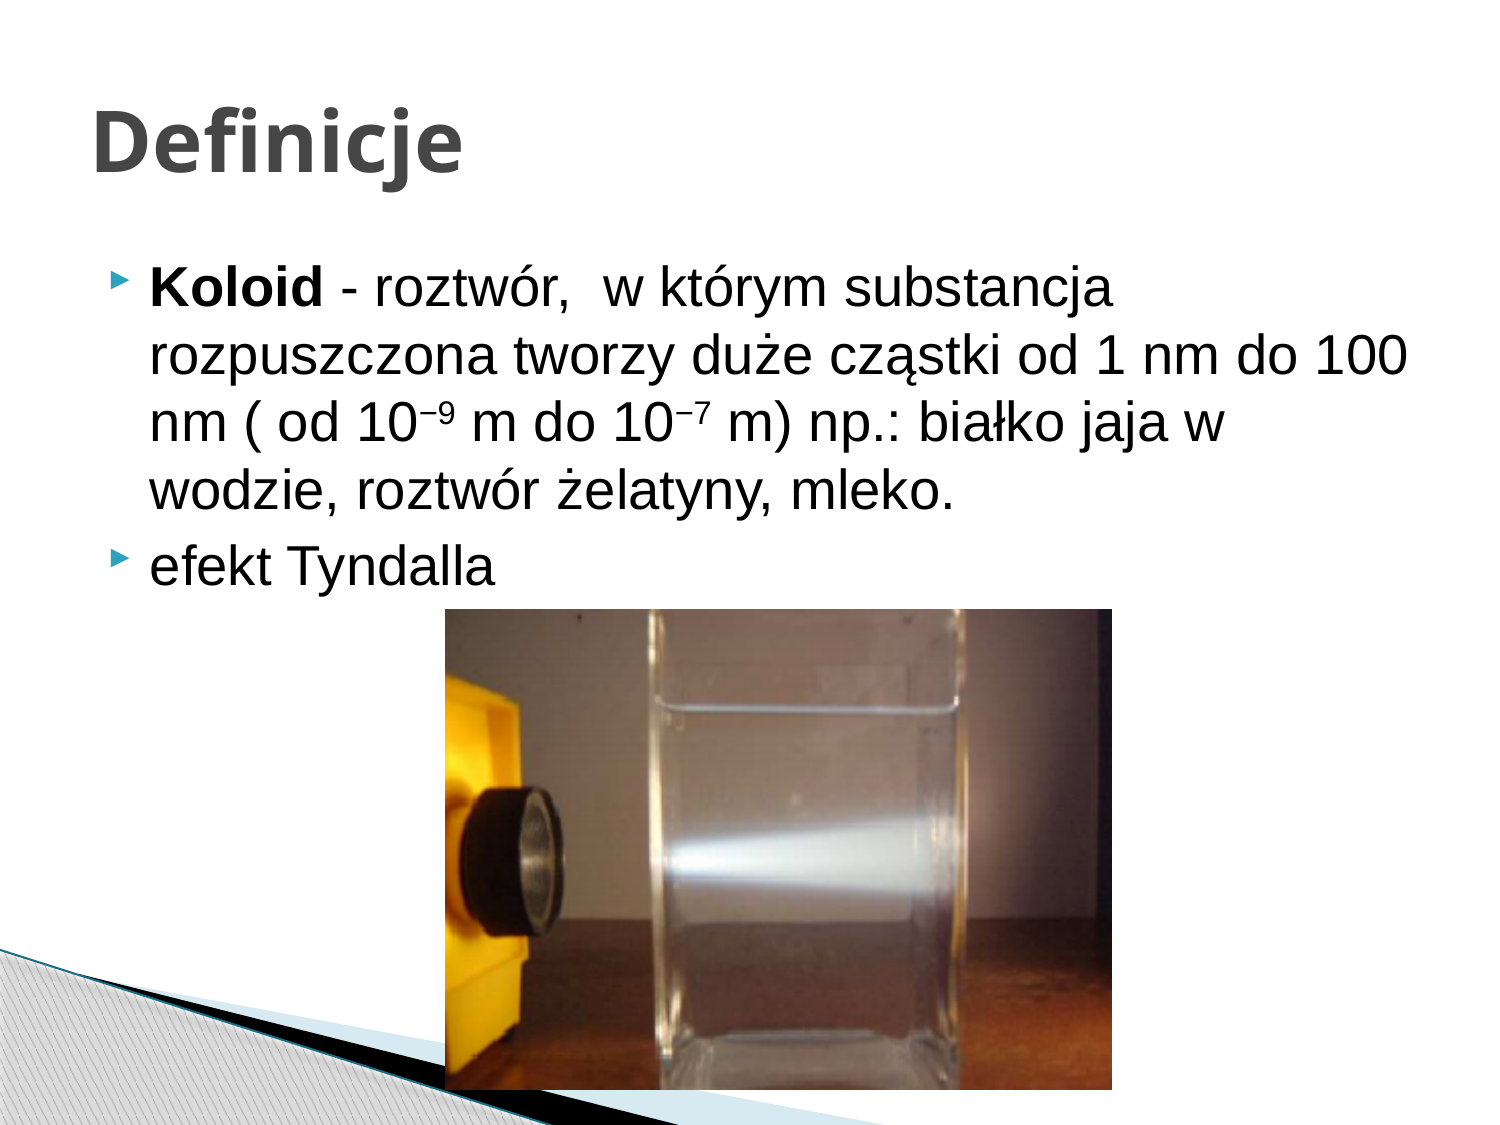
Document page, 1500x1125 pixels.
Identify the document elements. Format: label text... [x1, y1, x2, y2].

list Koloid - roztwór, w którym substancja rozpuszczona tworzy duże cząstki od 1 nm do 100 nm ( od 10−9 m do 10−7 m) np.: białko jaja w wodzie, roztwór żelatyny, mleko. efekt Tyndalla [75, 243, 1425, 986]
title Definicje [75, 45, 1425, 233]
picture [445, 609, 1113, 1091]
